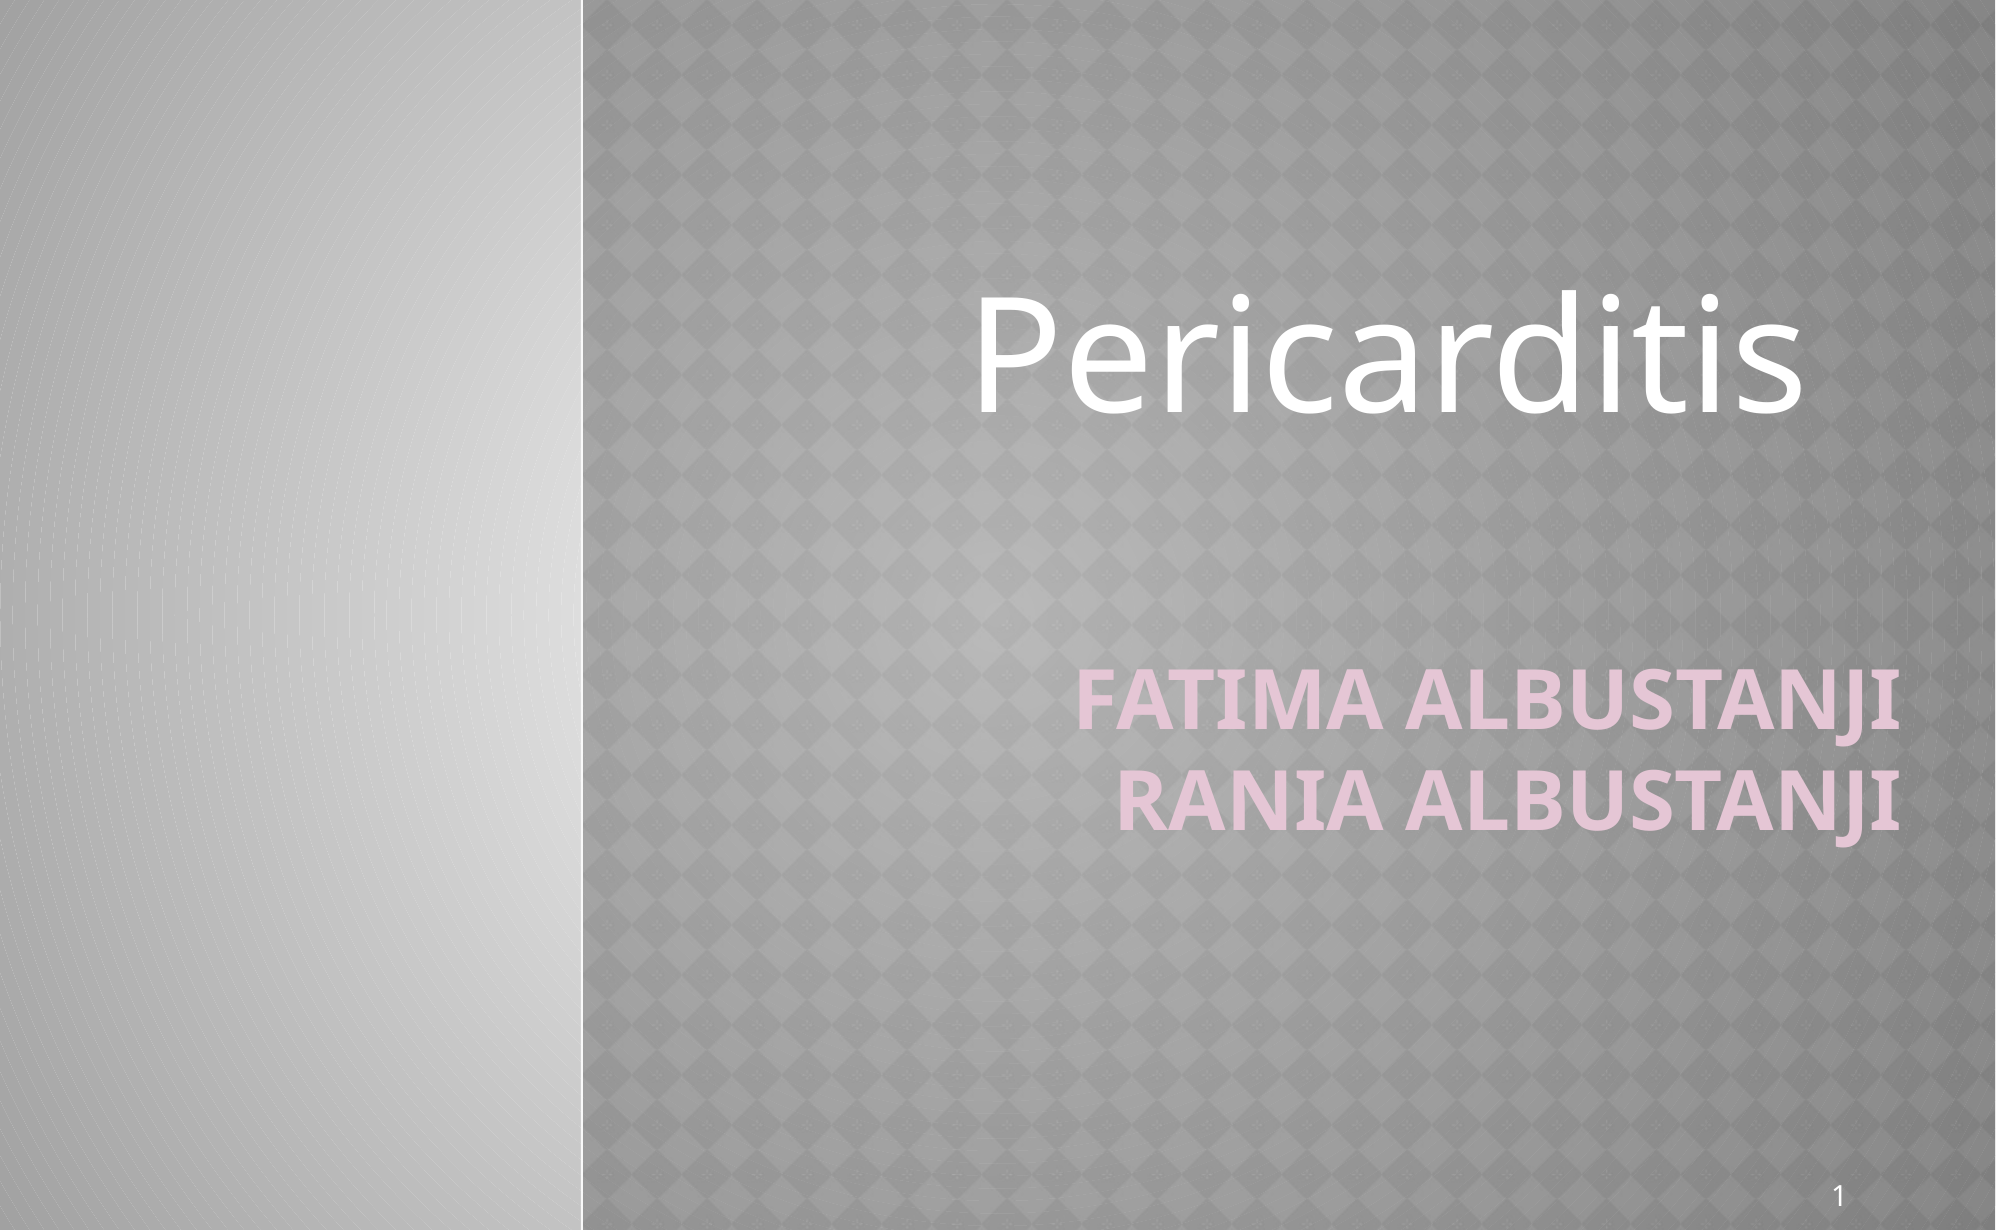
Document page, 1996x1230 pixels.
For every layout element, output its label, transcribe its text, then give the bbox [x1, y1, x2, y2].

title Fatima Albustanji Rania Albustanji [149, 546, 1912, 847]
subtitle Pericarditis [97, 252, 1860, 522]
slide_number 1 [1719, 1175, 1848, 1217]
